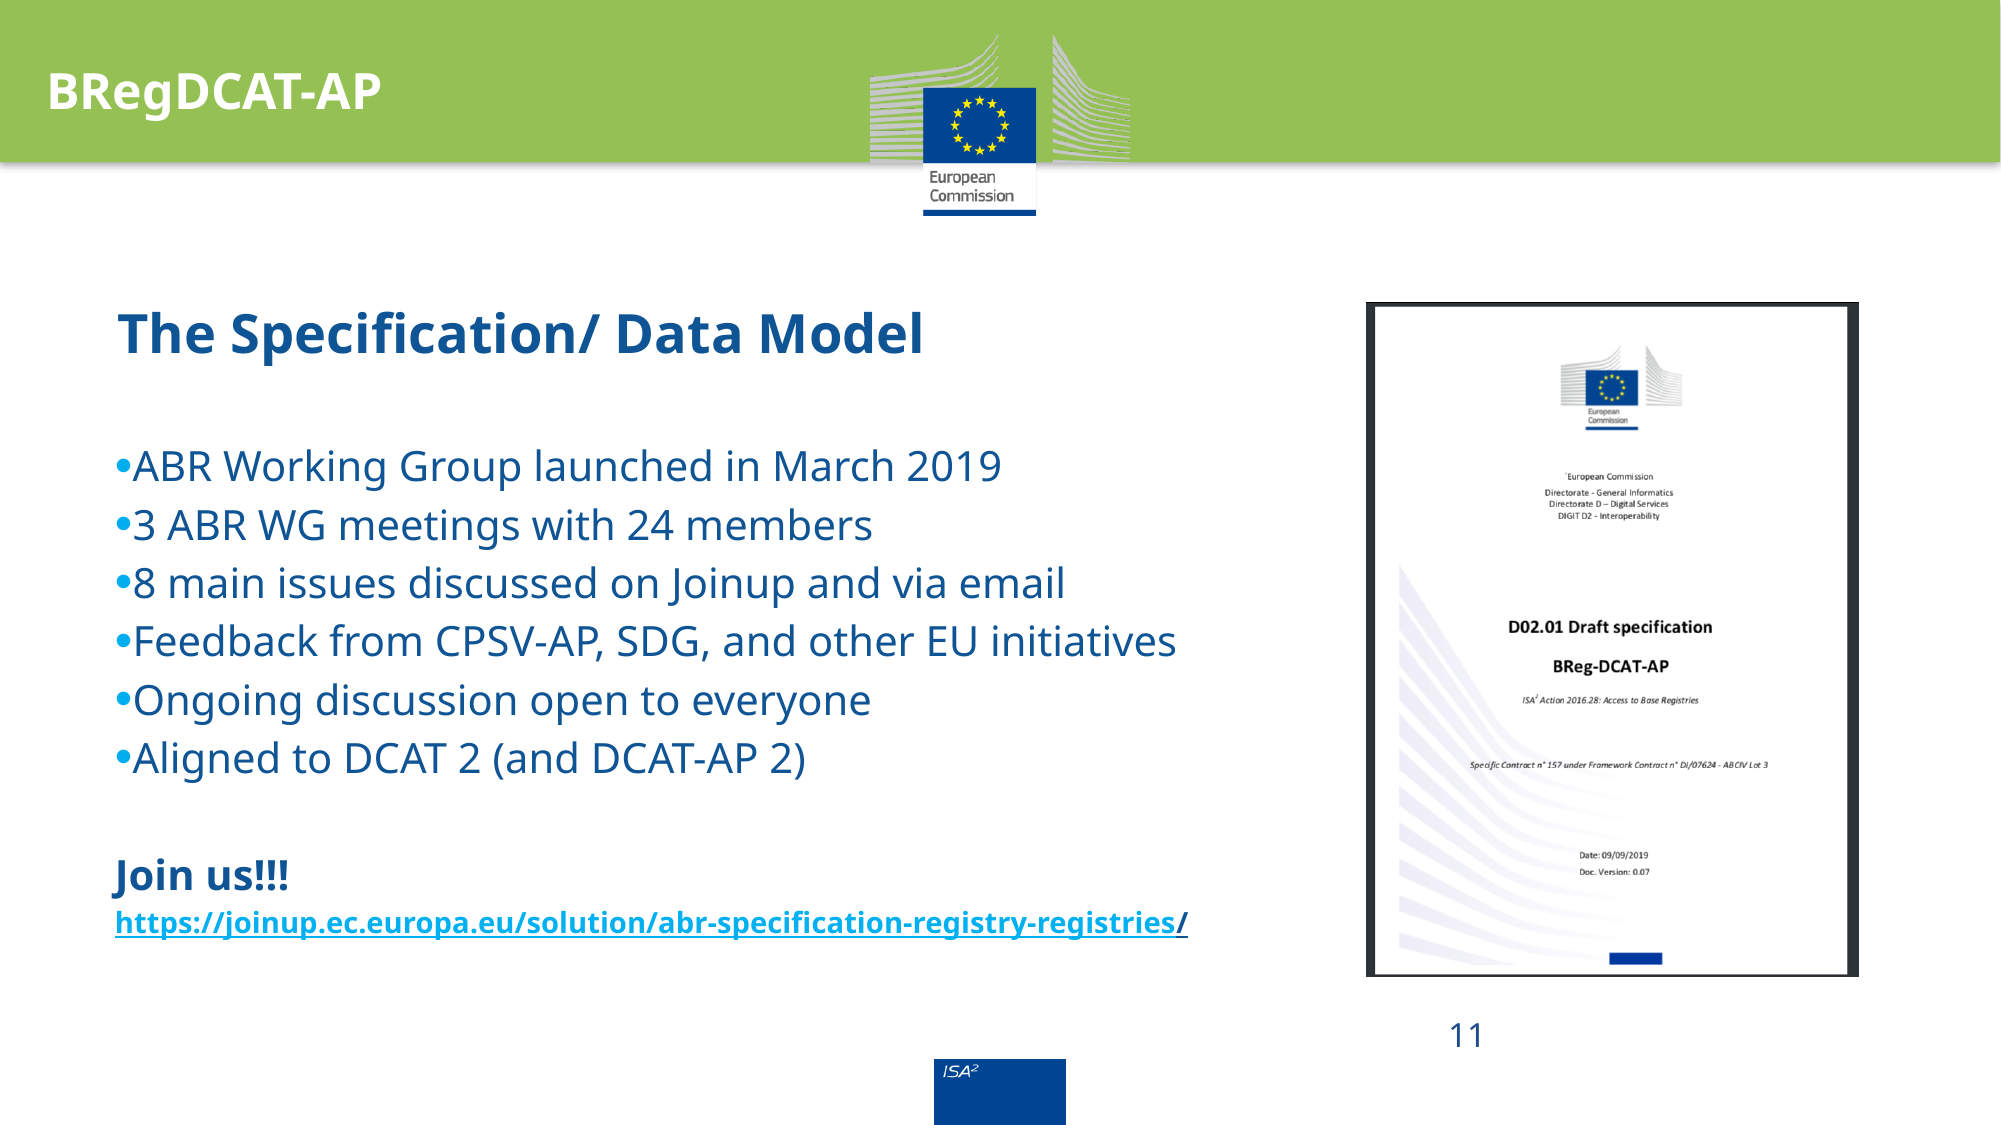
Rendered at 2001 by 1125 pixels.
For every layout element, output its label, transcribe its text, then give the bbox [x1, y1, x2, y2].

slide_number 11 [1433, 1006, 1900, 1085]
picture [934, 1059, 1066, 1125]
text_box BRegDCAT-AP [31, 8, 1782, 170]
list ABR Working Group launched in March 2019 3 ABR WG meetings with 24 members 8 main issues discussed on Joinup and via email Feedback from CPSV-AP, SDG, and other EU initiatives Ongoing discussion open to everyone Aligned to DCAT 2 (and DCAT-AP 2) Join us!!! https://joinup.ec.europa.eu/solution/abr-specification-registry-registries/ [99, 432, 1367, 1025]
title The Specification/ Data Model [102, 255, 1903, 410]
picture [870, 170, 1130, 216]
picture [1365, 302, 1859, 977]
